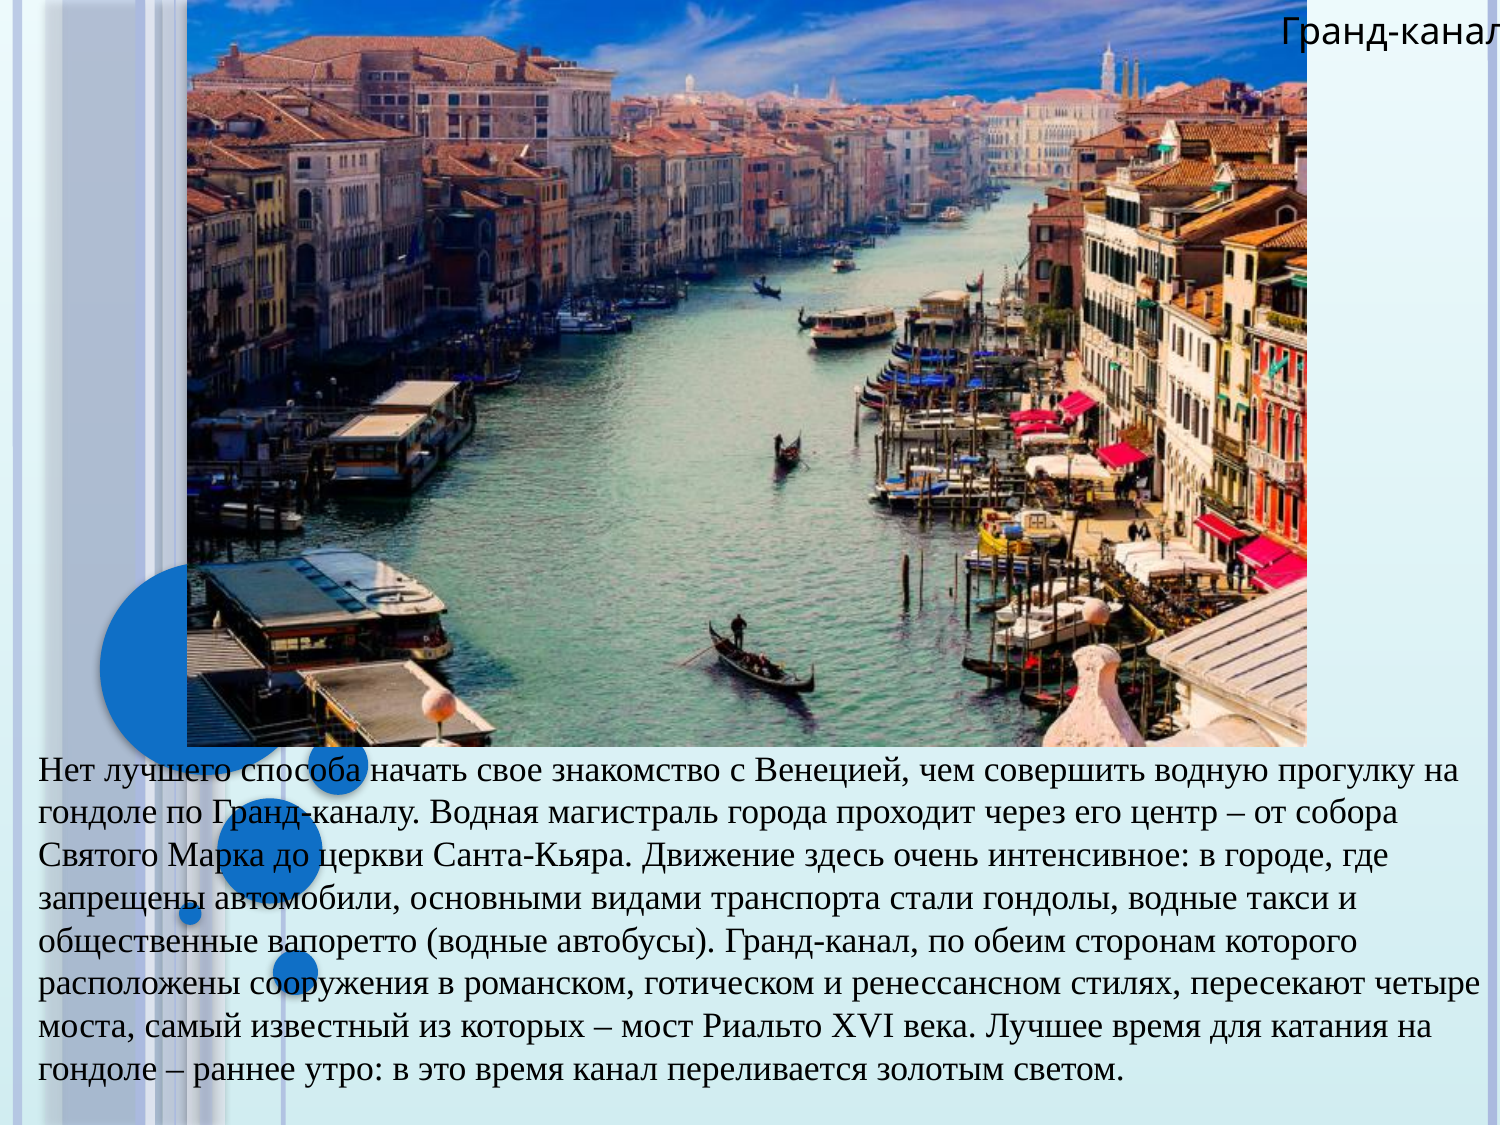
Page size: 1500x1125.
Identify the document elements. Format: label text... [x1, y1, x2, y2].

picture [186, 0, 1307, 747]
list Нет лучшего способа начать свое знакомство с Венецией, чем совершить водную прогулку на гондоле по Гранд-каналу. Водная магистраль города проходит через его центр – от собора Святого Марка до церкви Санта-Кьяра. Движение здесь очень интенсивное: в городе, где запрещены автомобили, основными видами транспорта стали гондолы, водные такси и общественные вапоретто (водные автобусы). Гранд-канал, по обеим сторонам которого расположены сооружения в романском, готическом и ренессансном стилях, пересекают четыре моста, самый известный из которых – мост Риальто XVI века. Лучшее время для катания на гондоле – раннее утро: в это время канал переливается золотым светом. [23, 738, 1500, 1125]
text_box Гранд-канал. [1310, 0, 1500, 60]
